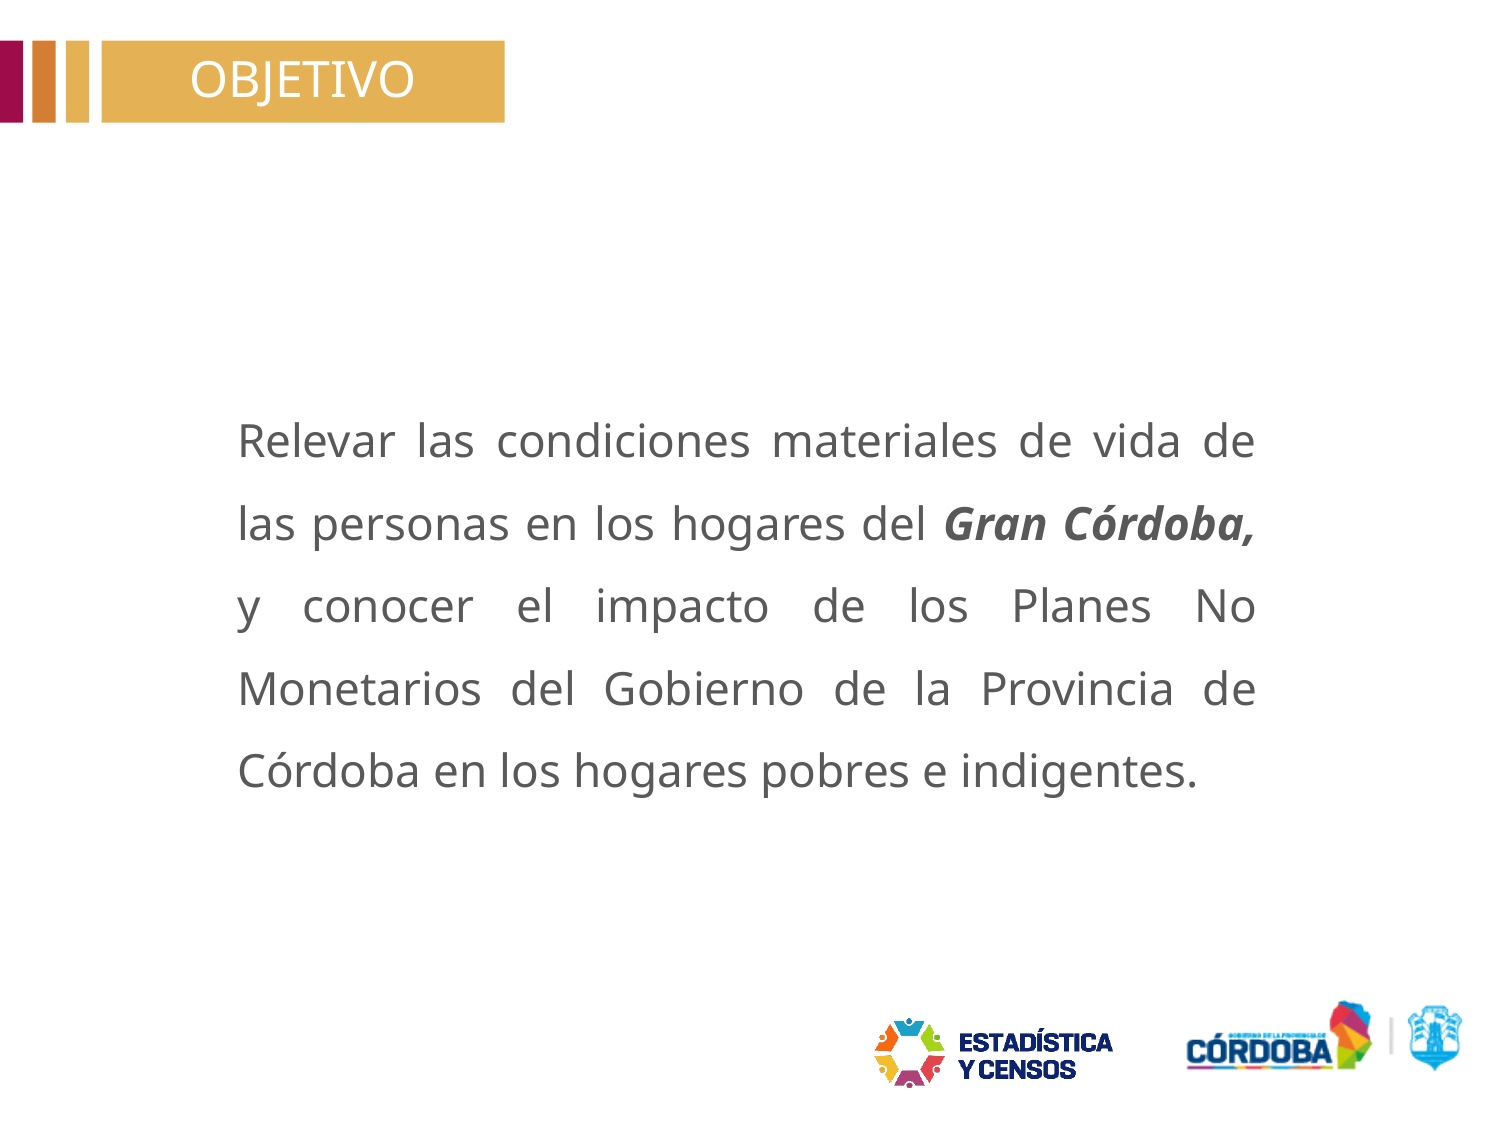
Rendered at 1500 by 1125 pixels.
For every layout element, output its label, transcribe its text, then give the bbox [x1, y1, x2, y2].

text_box Relevar las condiciones materiales de vida de las personas en los hogares del Gran Córdoba, y conocer el impacto de los Planes No Monetarios del Gobierno de la Provincia de Córdoba en los hogares pobres e indigentes. [222, 377, 1273, 596]
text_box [0, 40, 505, 123]
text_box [874, 983, 1466, 1088]
